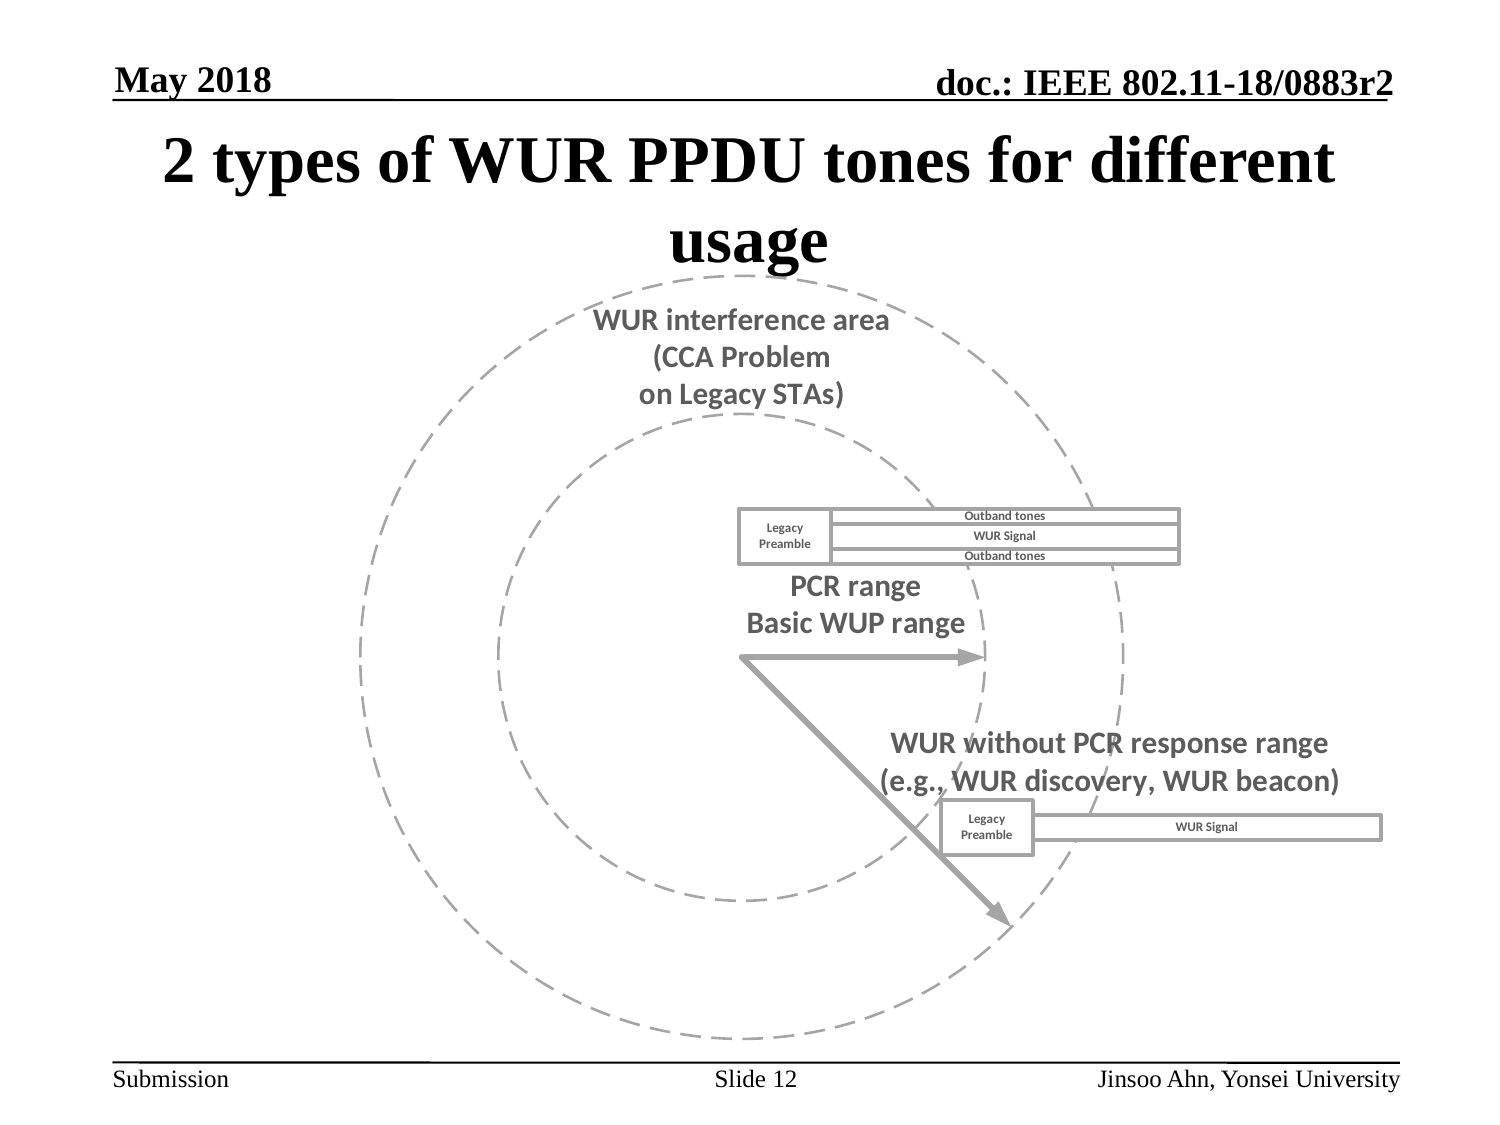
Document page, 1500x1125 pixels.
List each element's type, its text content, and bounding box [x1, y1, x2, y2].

picture [357, 272, 1384, 1041]
title 2 types of WUR PPDU tones for different usage [74, 101, 1426, 290]
